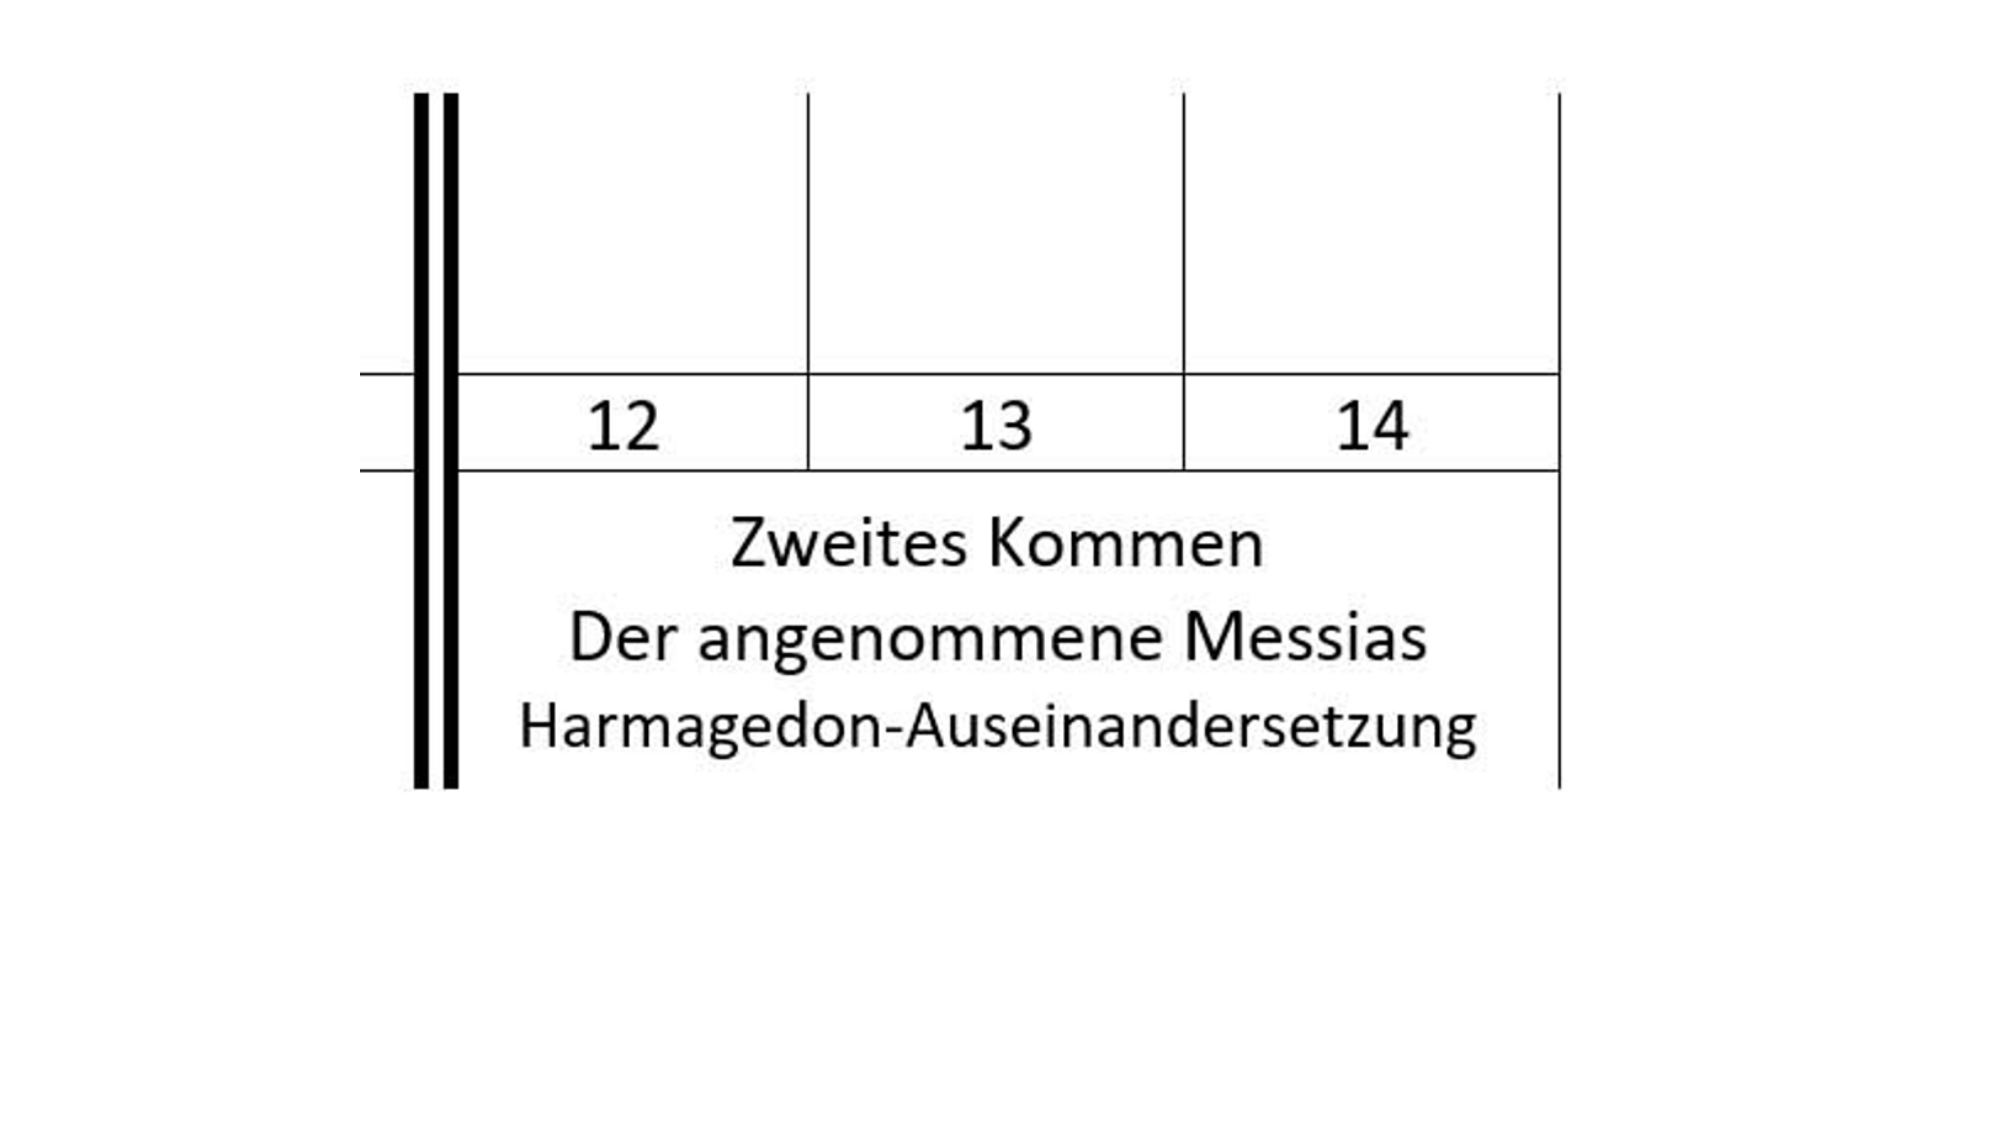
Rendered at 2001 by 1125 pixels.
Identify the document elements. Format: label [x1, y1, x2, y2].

picture [359, 0, 1640, 890]
